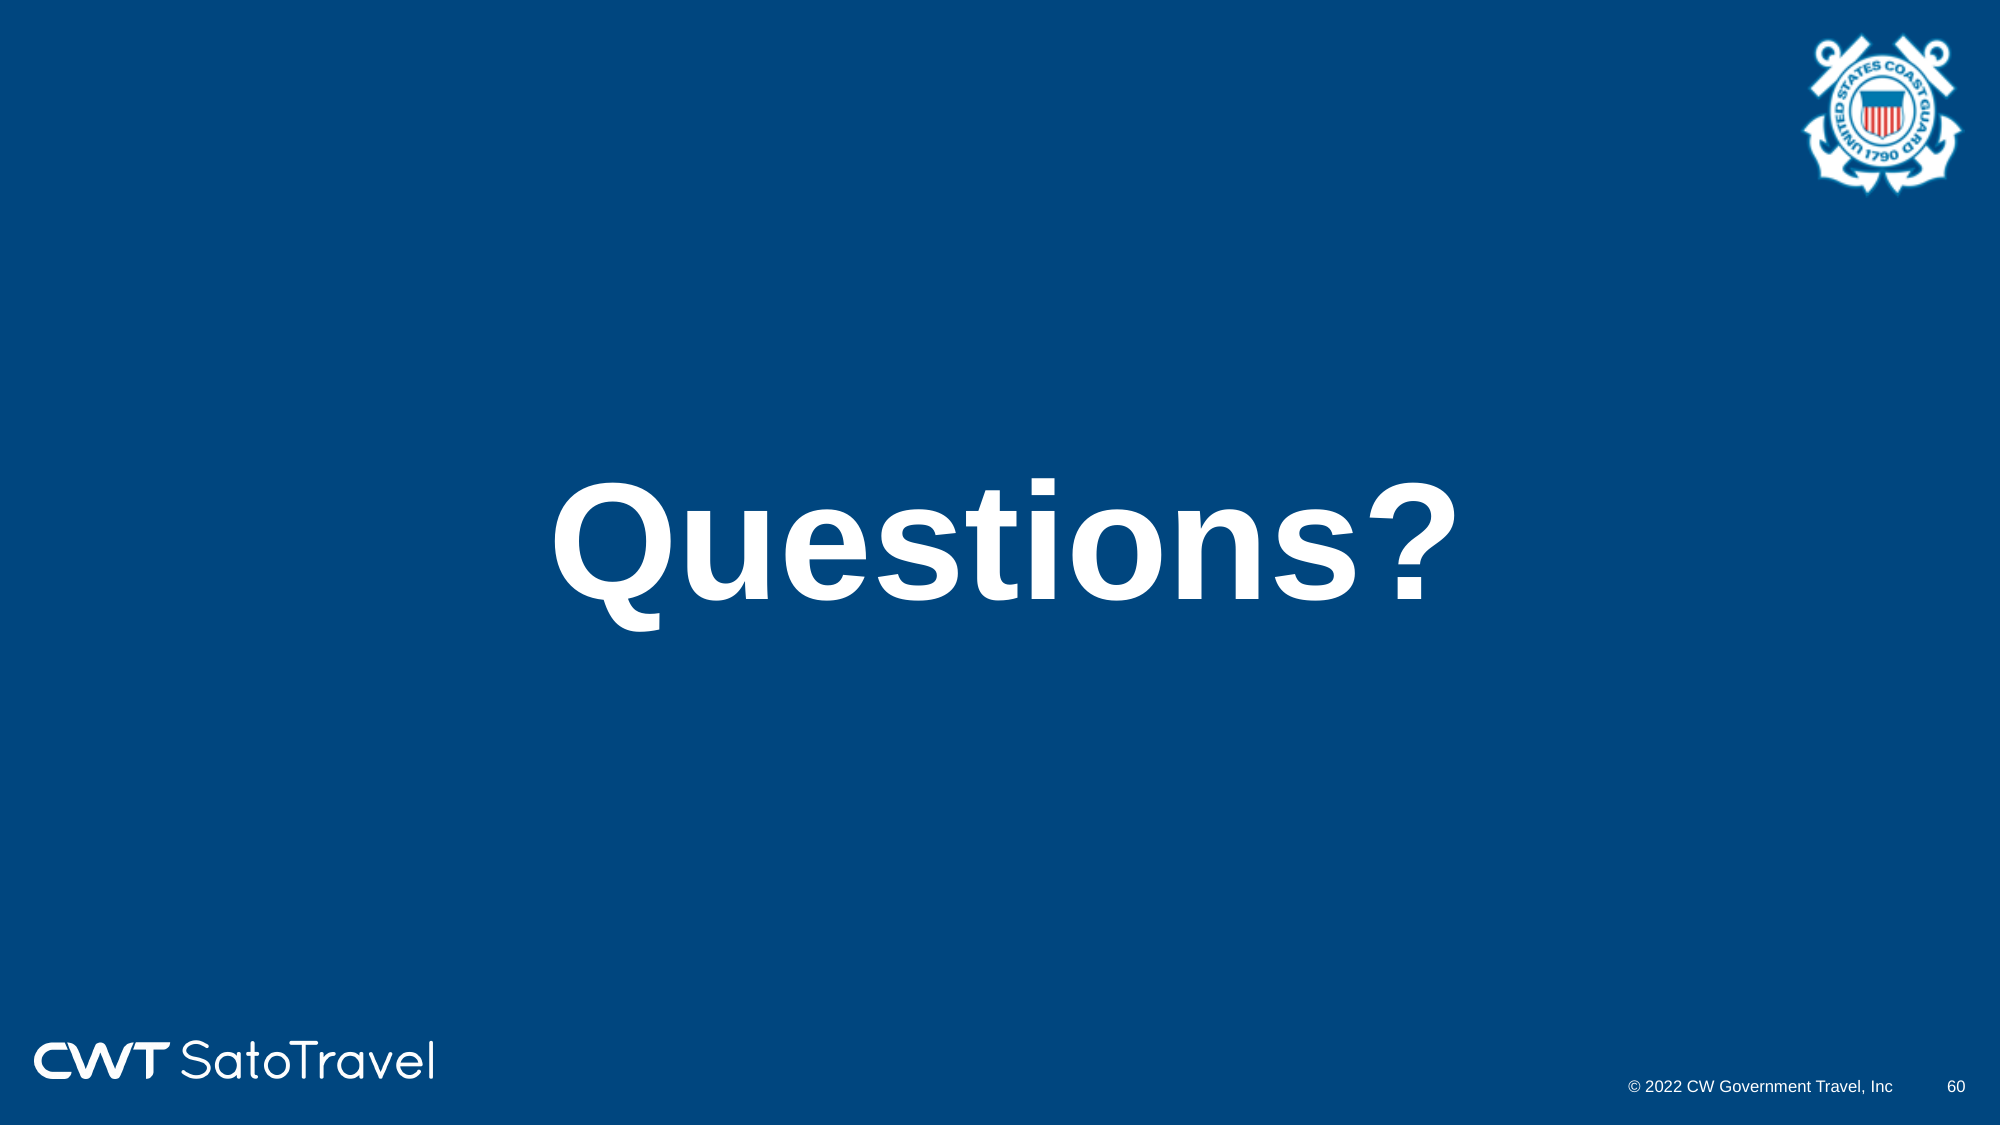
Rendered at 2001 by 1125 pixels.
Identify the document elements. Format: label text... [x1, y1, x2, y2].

footer © 2022 CW Government Travel, Inc [1257, 1075, 1918, 1098]
picture [34, 1040, 433, 1079]
title Questions? [82, 106, 1932, 992]
slide_number 59 [1931, 1075, 1966, 1098]
picture [1800, 32, 1965, 198]
